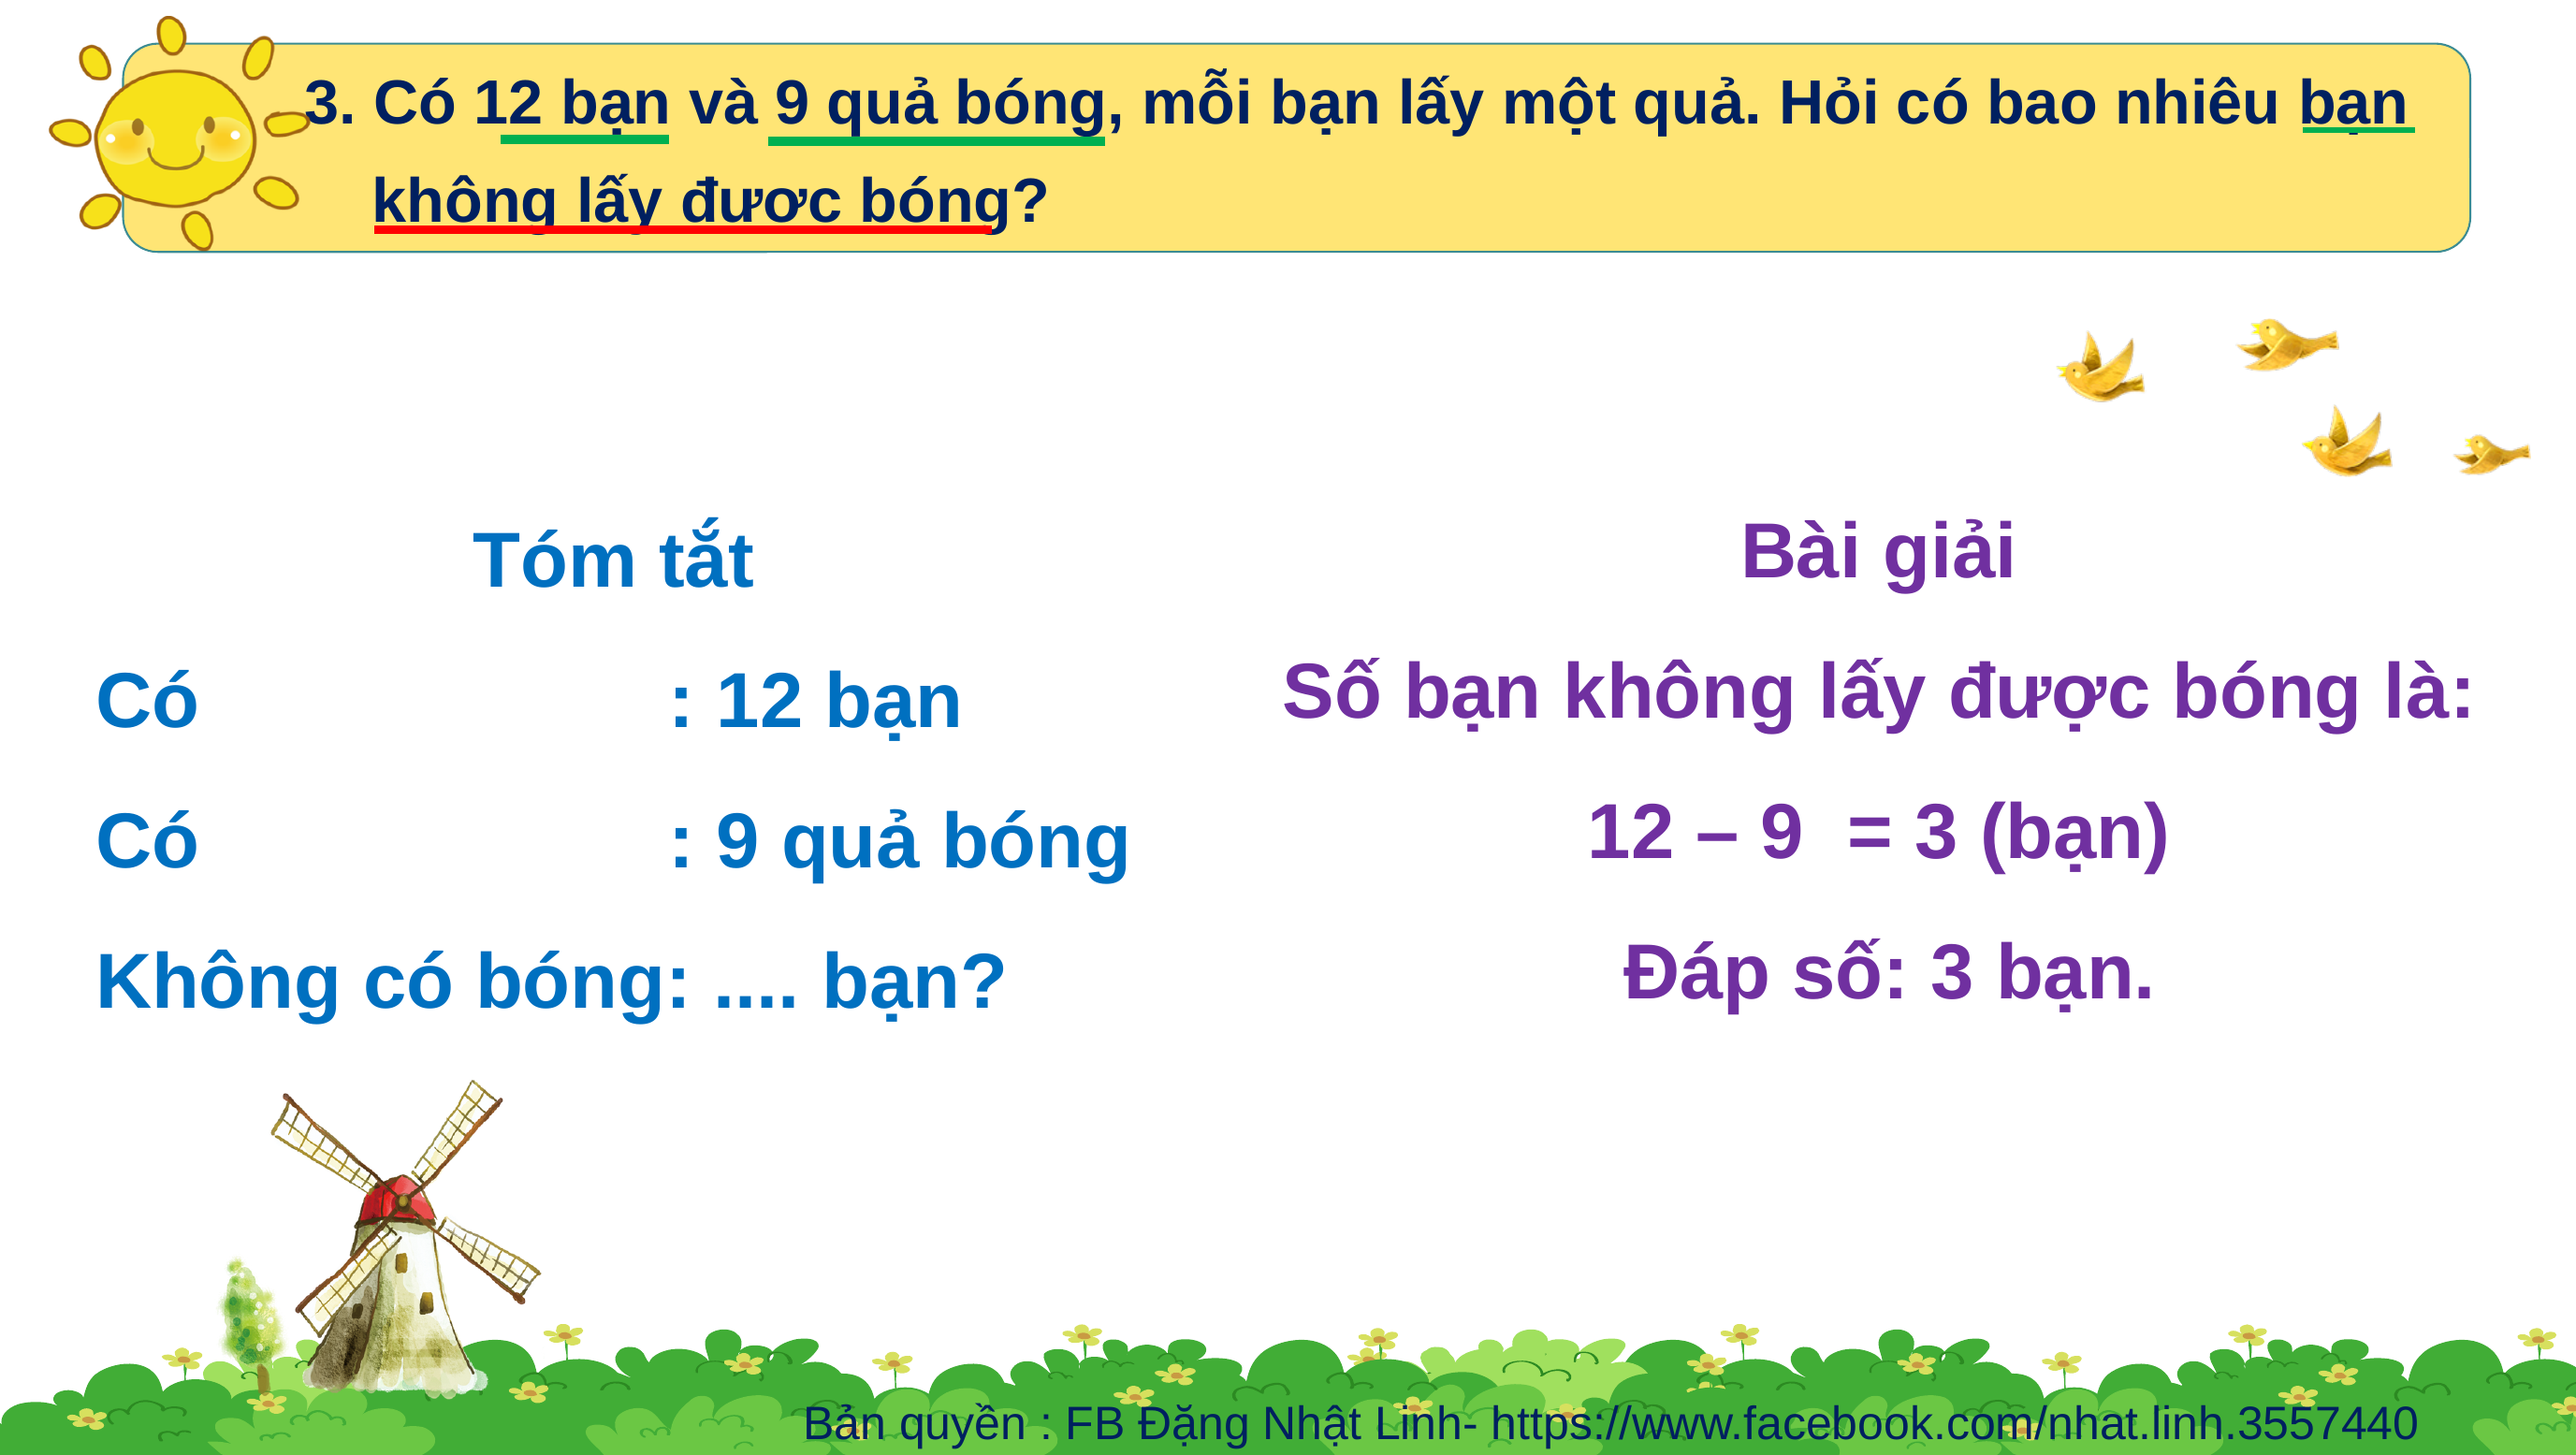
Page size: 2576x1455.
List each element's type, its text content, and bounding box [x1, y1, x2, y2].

text_box Tóm tắt Có : 12 bạn Có : 9 quả bóng Không có bóng: .... bạn? [81, 455, 1146, 1031]
picture [171, 1080, 573, 1417]
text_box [0, 1324, 2576, 1455]
text_box Bài giải Số bạn không lấy được bóng là: 12 – 9 = 3 (bạn) Đáp số: 3 bạn. [1243, 446, 2515, 1022]
picture [2056, 318, 2531, 477]
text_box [0, 0, 2471, 320]
